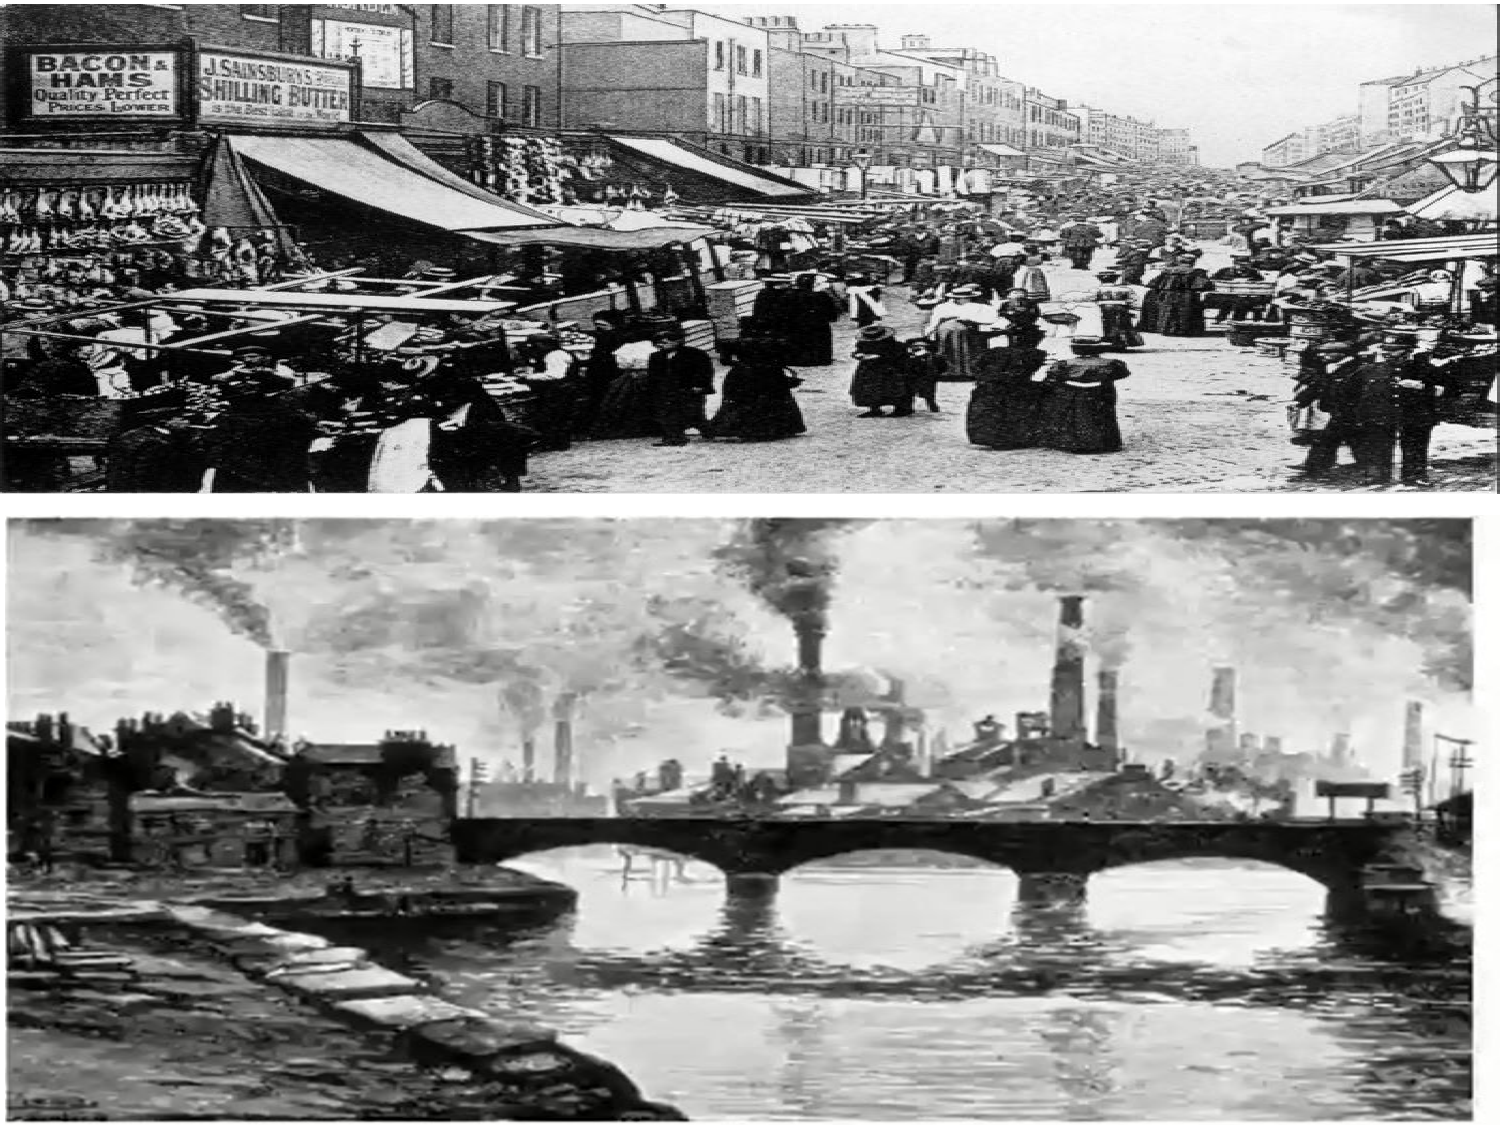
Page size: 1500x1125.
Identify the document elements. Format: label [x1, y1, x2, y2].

picture [5, 514, 1500, 1125]
list [0, 4, 1500, 495]
